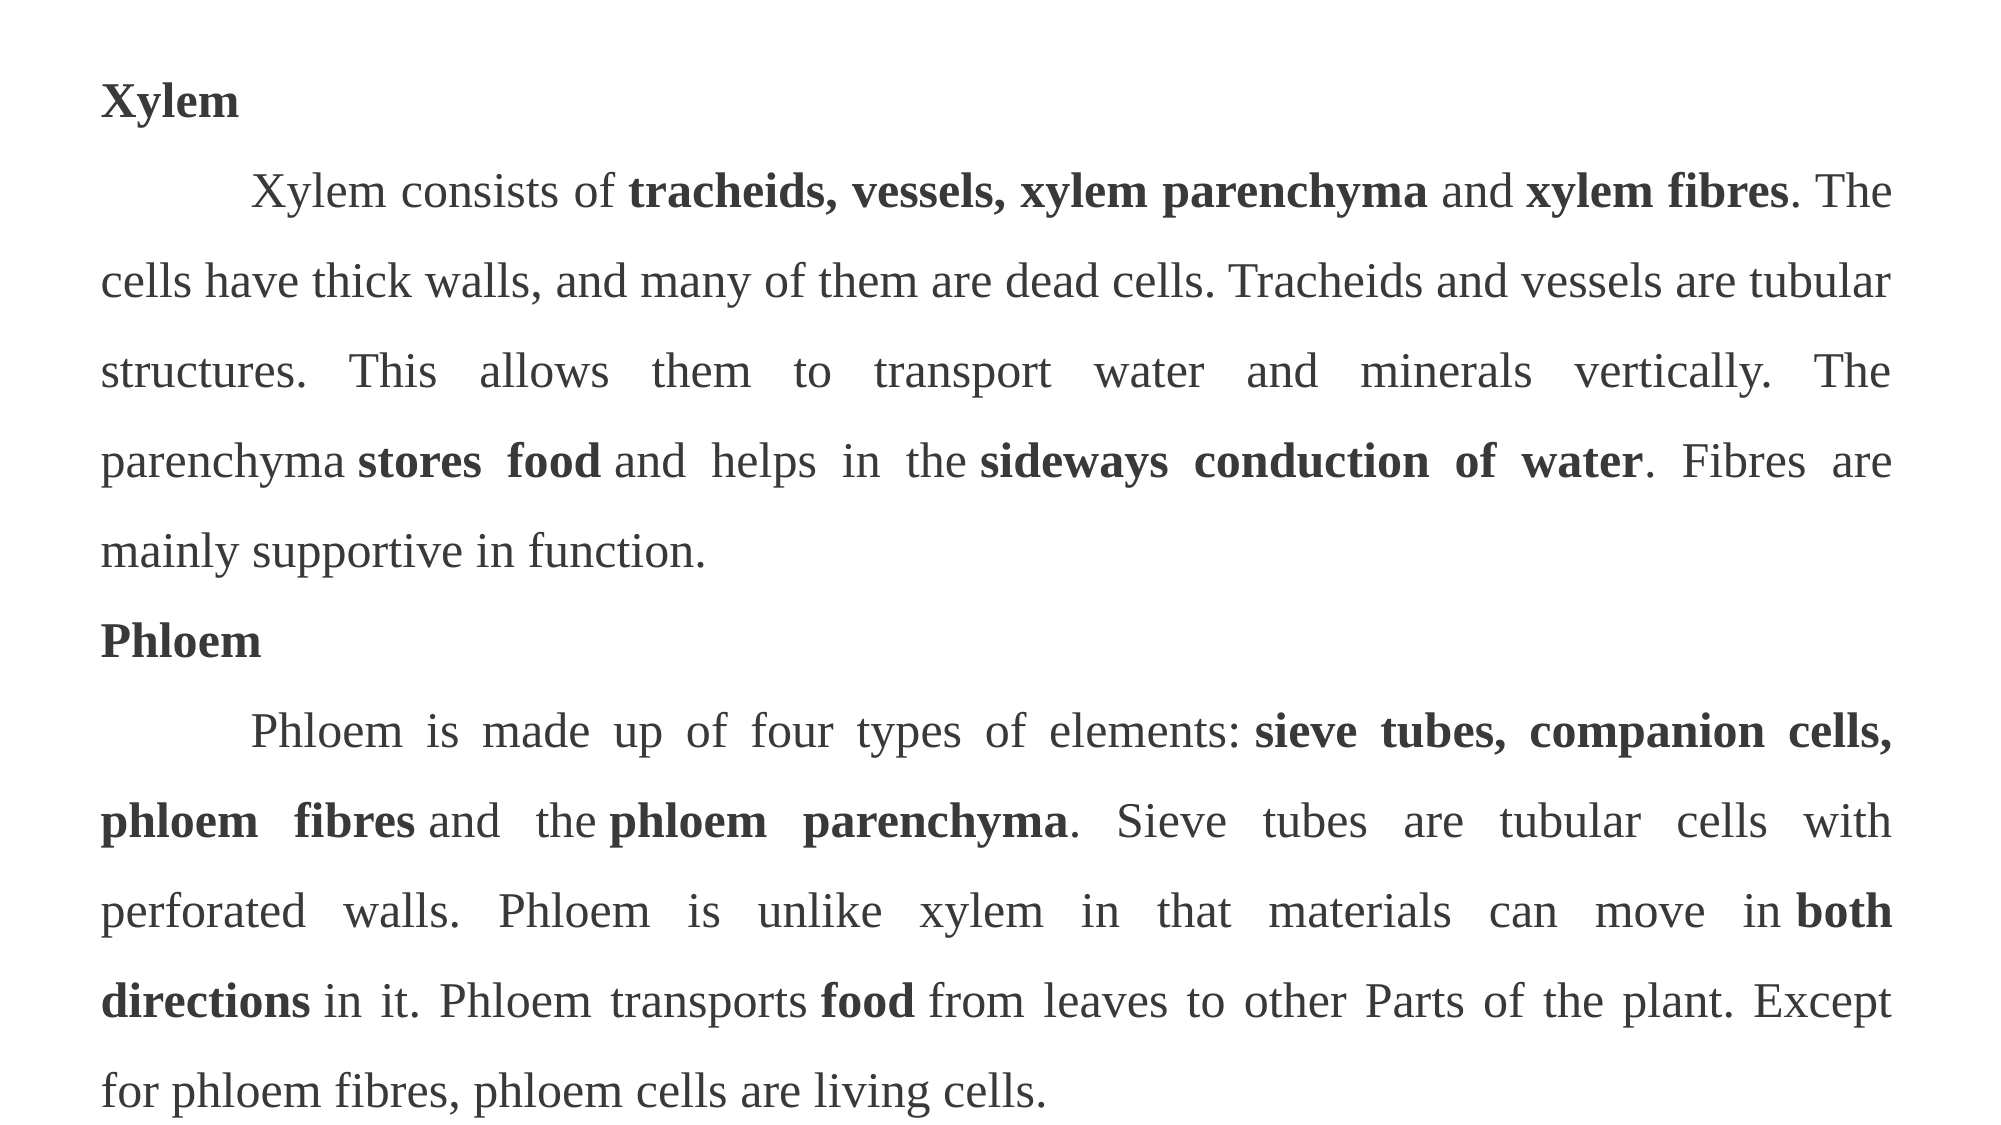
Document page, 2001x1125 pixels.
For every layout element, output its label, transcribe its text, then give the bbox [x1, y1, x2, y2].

text_box Xylem Xylem consists of tracheids, vessels, xylem parenchyma and xylem fibres. The cells have thick walls, and many of them are dead cells. Tracheids and vessels are tubular structures. This allows them to transport water and minerals vertically. The parenchyma stores food and helps in the sideways conduction of water. Fibres are mainly supportive in function. Phloem Phloem is made up of four types of elements: sieve tubes, companion cells, phloem fibres and the phloem parenchyma. Sieve tubes are tubular cells with perforated walls. Phloem is unlike xylem in that materials can move in both directions in it. Phloem transports food from leaves to other Parts of the plant. Except for phloem fibres, phloem cells are living cells. [85, 30, 1908, 1125]
